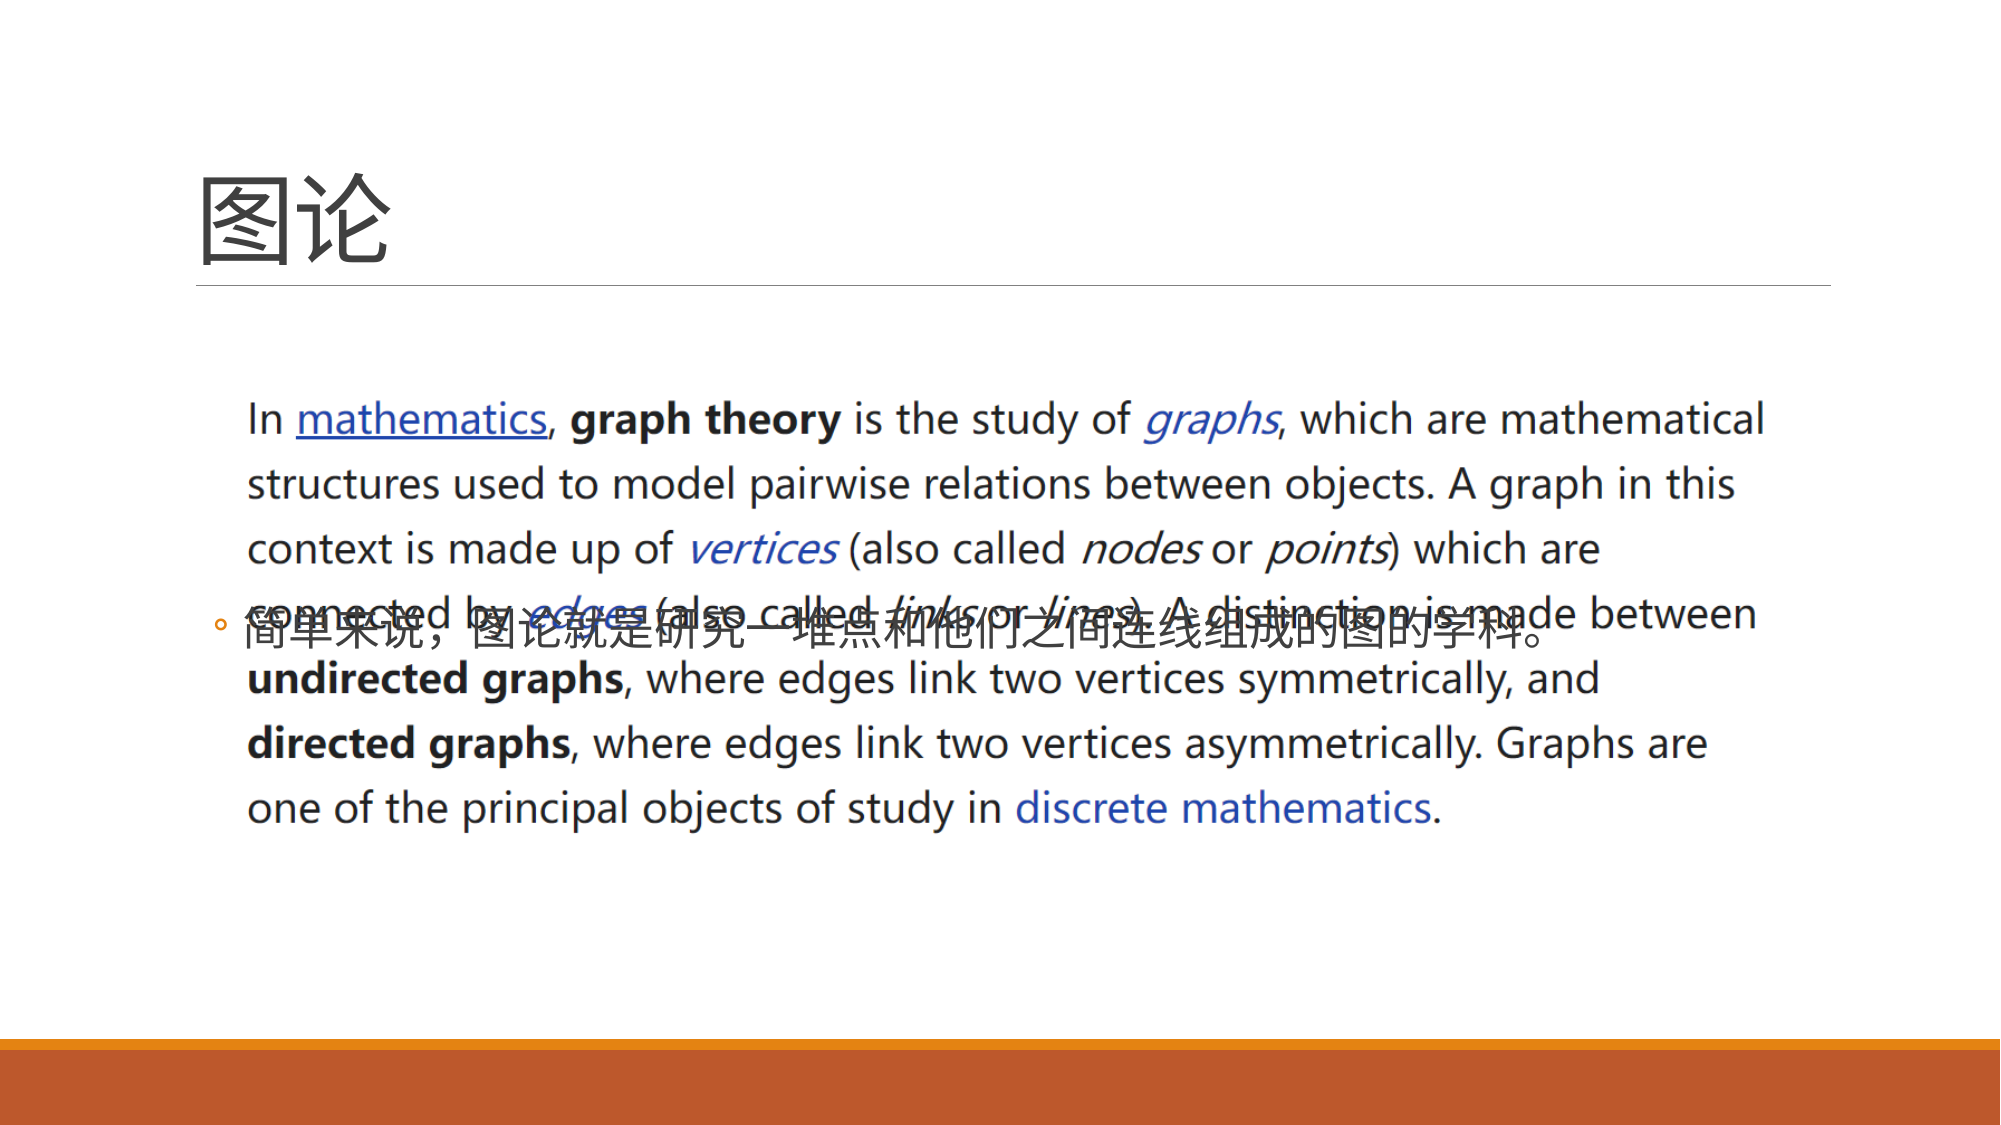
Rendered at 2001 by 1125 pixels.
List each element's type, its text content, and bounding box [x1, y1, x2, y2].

list 简单来说，图论就是研究一堆点和他们之间连线组成的图的学科。 [180, 302, 1830, 963]
title 图论 [180, 47, 1830, 285]
picture [218, 369, 1814, 844]
